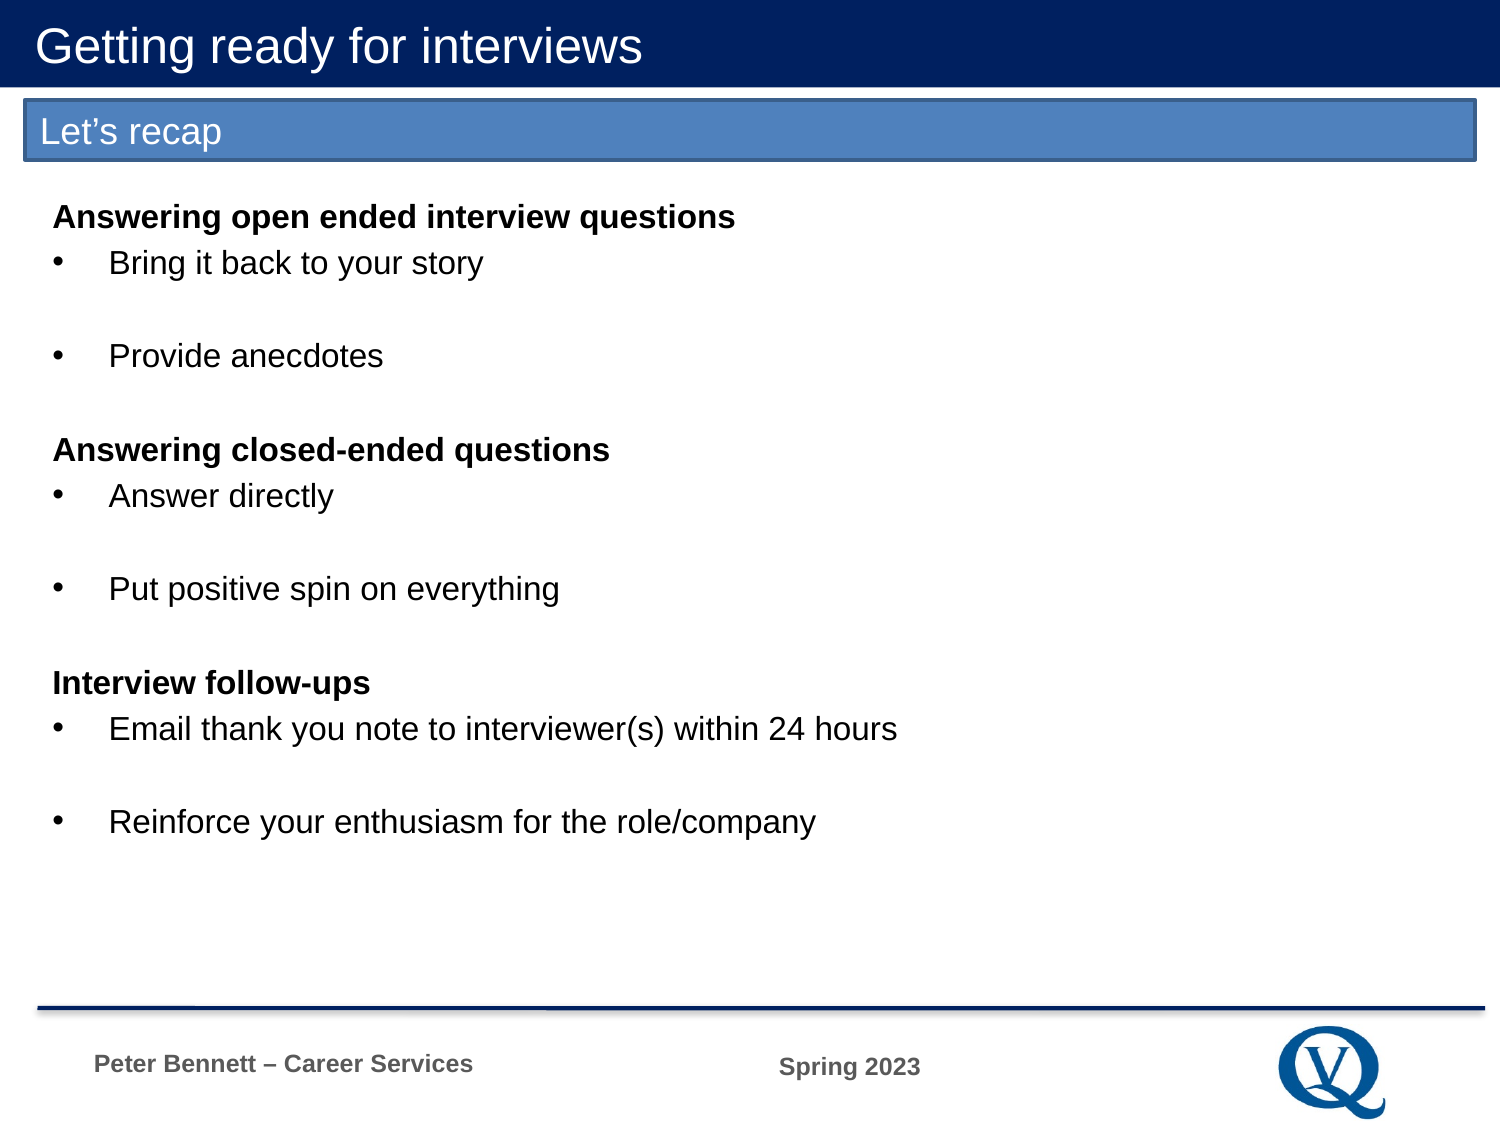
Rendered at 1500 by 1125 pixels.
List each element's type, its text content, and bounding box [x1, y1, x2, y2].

text_box Answering open ended interview questions Bring it back to your story Provide anecdotes Answering closed-ended questions Answer directly Put positive spin on everything Interview follow-ups Email thank you note to interviewer(s) within 24 hours Reinforce your enthusiasm for the role/company [37, 187, 1388, 930]
picture [1275, 1024, 1388, 1121]
text_box Let’s recap [23, 98, 1477, 162]
title Getting ready for interviews [0, 0, 1500, 88]
